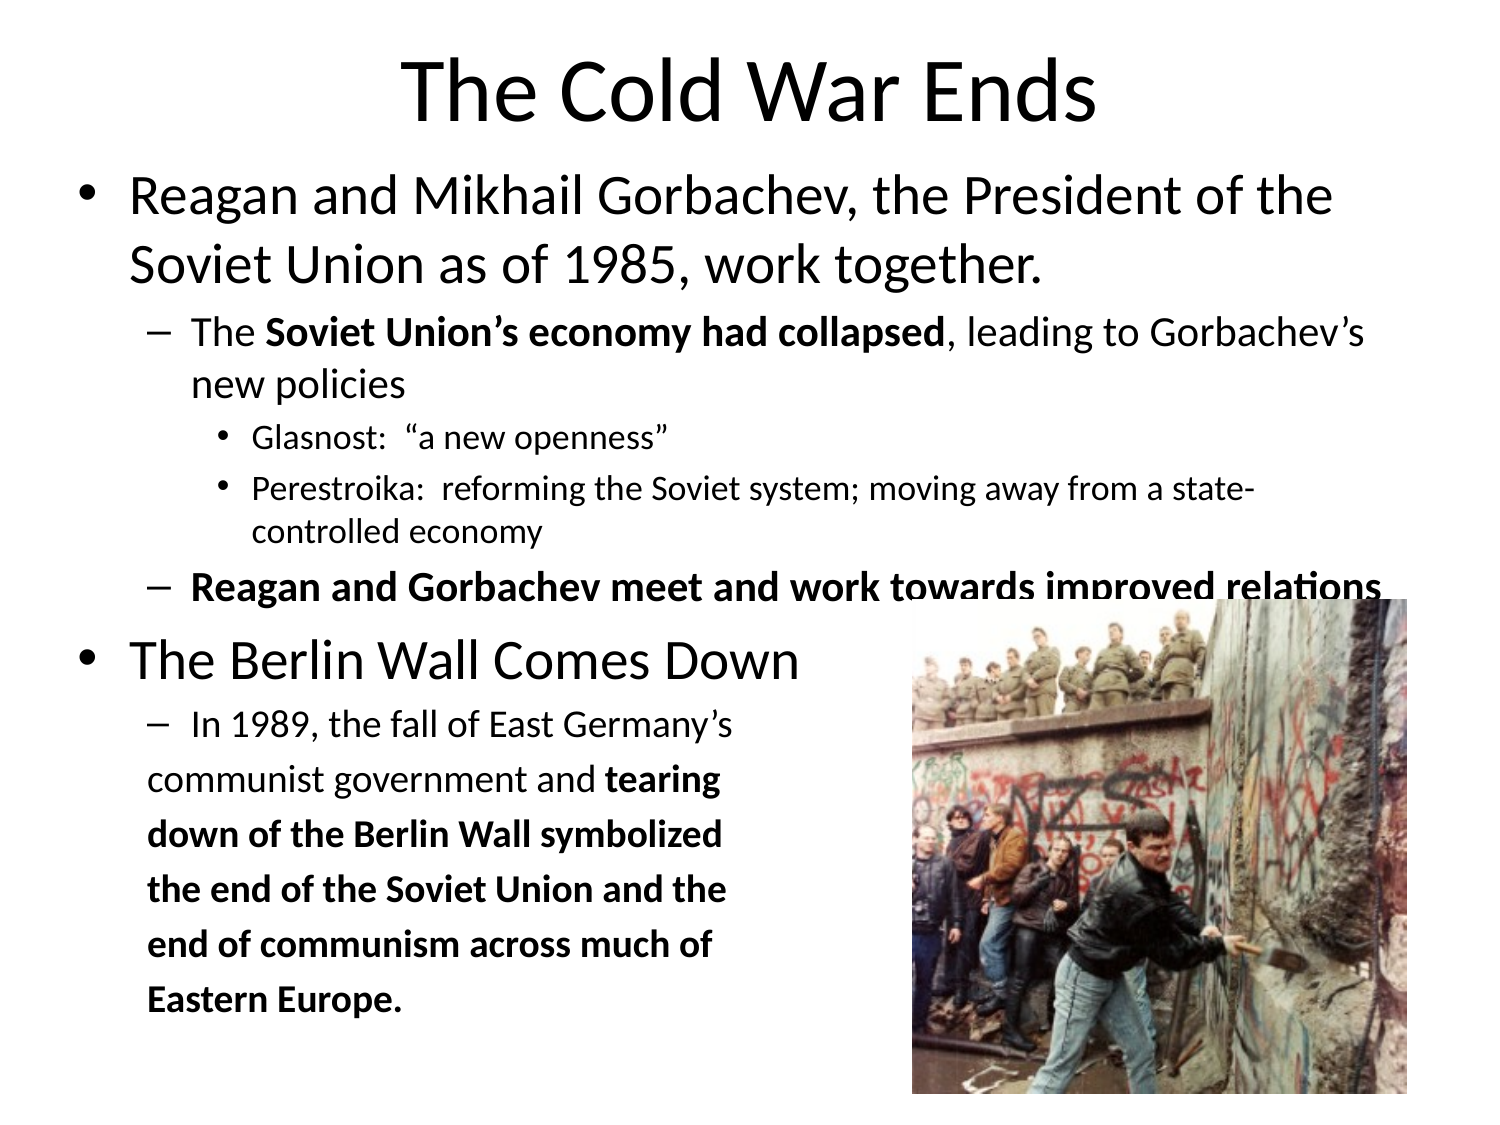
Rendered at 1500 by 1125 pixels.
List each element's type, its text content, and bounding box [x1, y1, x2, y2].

list Reagan and Mikhail Gorbachev, the President of the Soviet Union as of 1985, work together. The Soviet Union’s economy had collapsed, leading to Gorbachev’s new policies Glasnost: “a new openness” Perestroika: reforming the Soviet system; moving away from a state-controlled economy Reagan and Gorbachev meet and work towards improved relations The Berlin Wall Comes Down In 1989, the fall of East Germany’s communist government and tearing down of the Berlin Wall symbolized the end of the Soviet Union and the end of communism across much of Eastern Europe. [62, 149, 1413, 1075]
picture [912, 599, 1407, 1094]
title The Cold War Ends [75, 0, 1425, 179]
